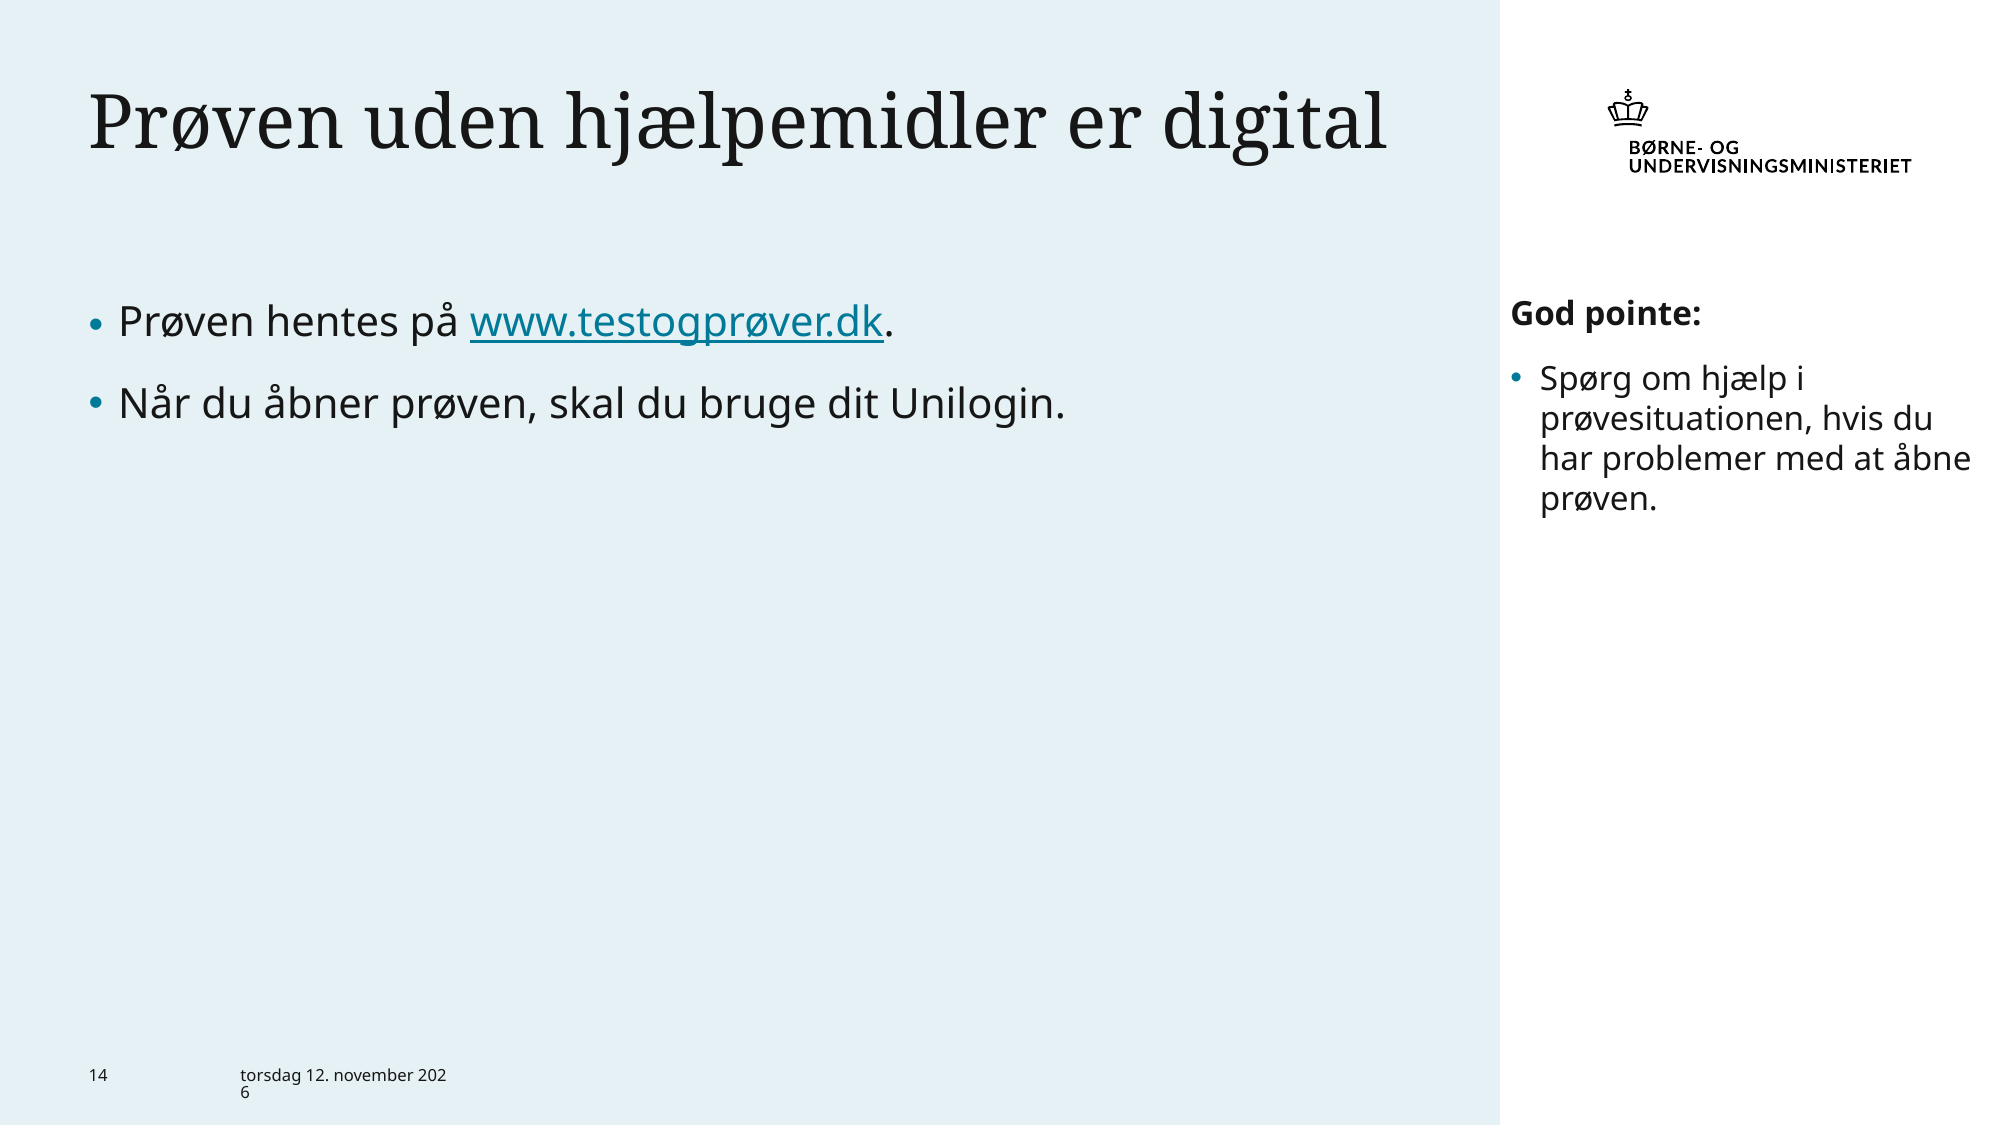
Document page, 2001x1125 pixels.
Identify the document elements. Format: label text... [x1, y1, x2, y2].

list Prøven hentes på www.testogprøver.dk. Når du åbner prøven, skal du bruge dit Unilogin. [88, 295, 1456, 1037]
title Prøven uden hjælpemidler er digital [88, 88, 1456, 242]
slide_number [240, 1058, 449, 1088]
text_box God pointe: Spørg om hjælp i prøvesituationen, hvis du har problemer med at åbne prøven. [1510, 179, 1986, 1037]
slide_number 14 [88, 1058, 134, 1088]
